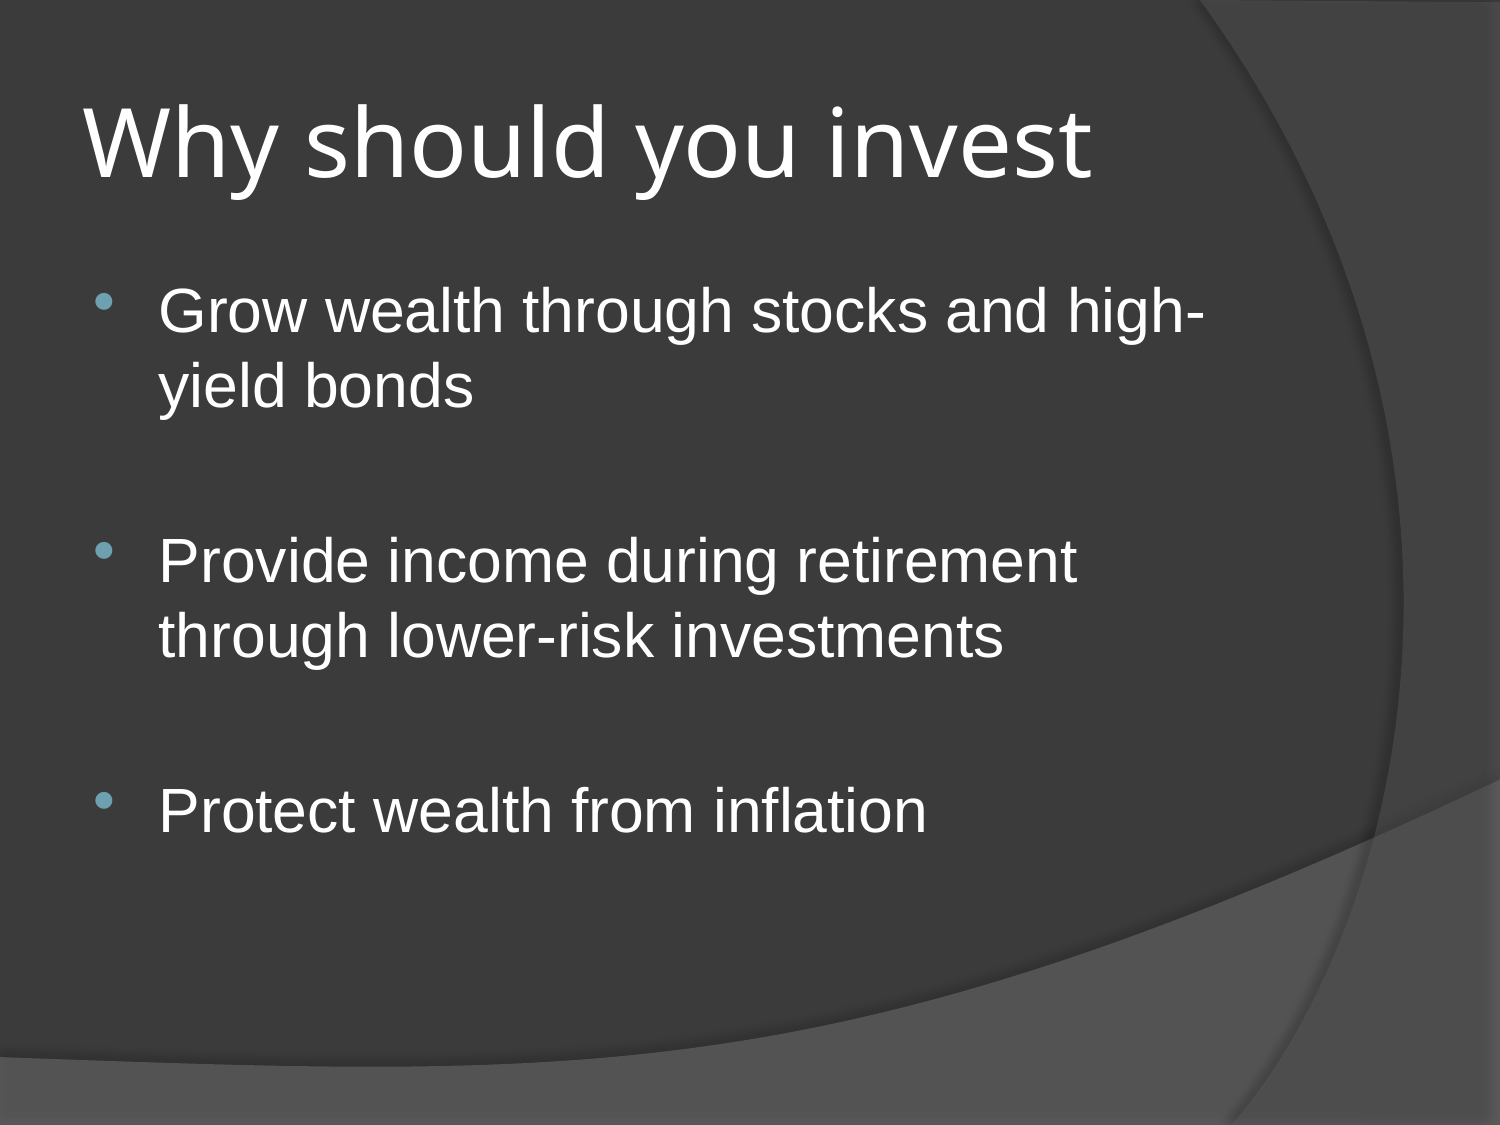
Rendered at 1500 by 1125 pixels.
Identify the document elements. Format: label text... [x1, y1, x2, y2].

title Why should you invest [75, 45, 1300, 233]
list Grow wealth through stocks and high-yield bonds Provide income during retirement through lower-risk investments Protect wealth from inflation [75, 262, 1300, 1005]
